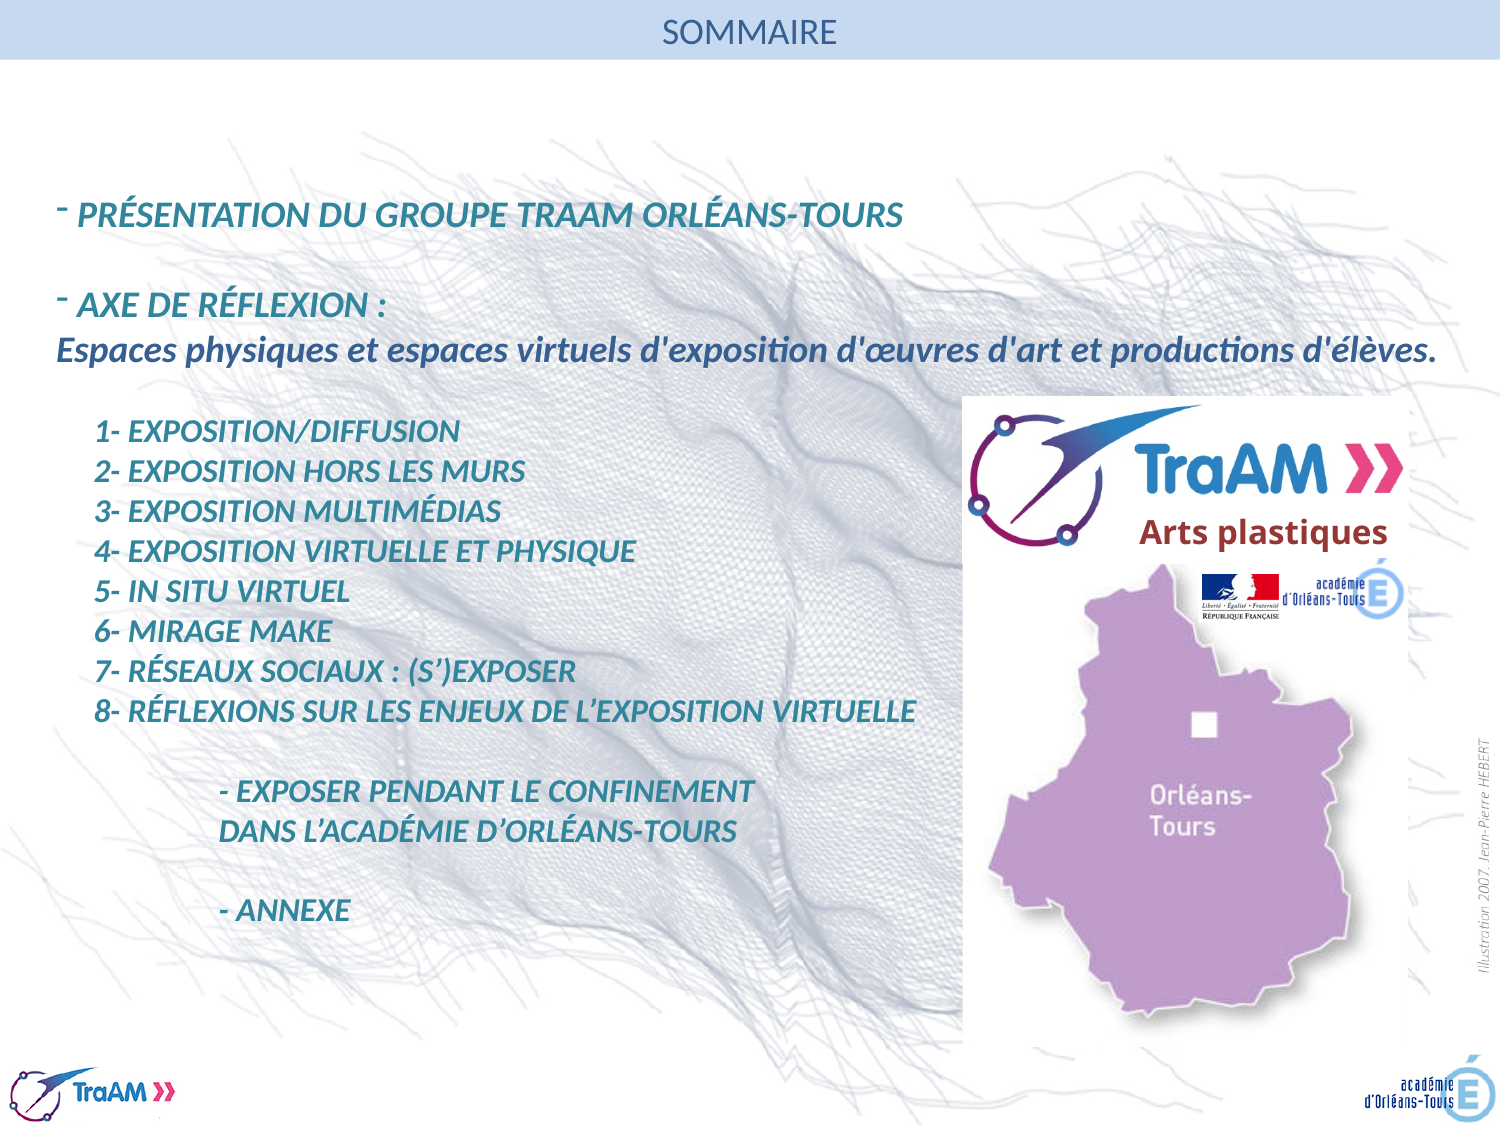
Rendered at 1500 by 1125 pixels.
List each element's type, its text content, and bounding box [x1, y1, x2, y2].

picture [0, 66, 1500, 1125]
text_box SOMMAIRE [0, 0, 1500, 60]
